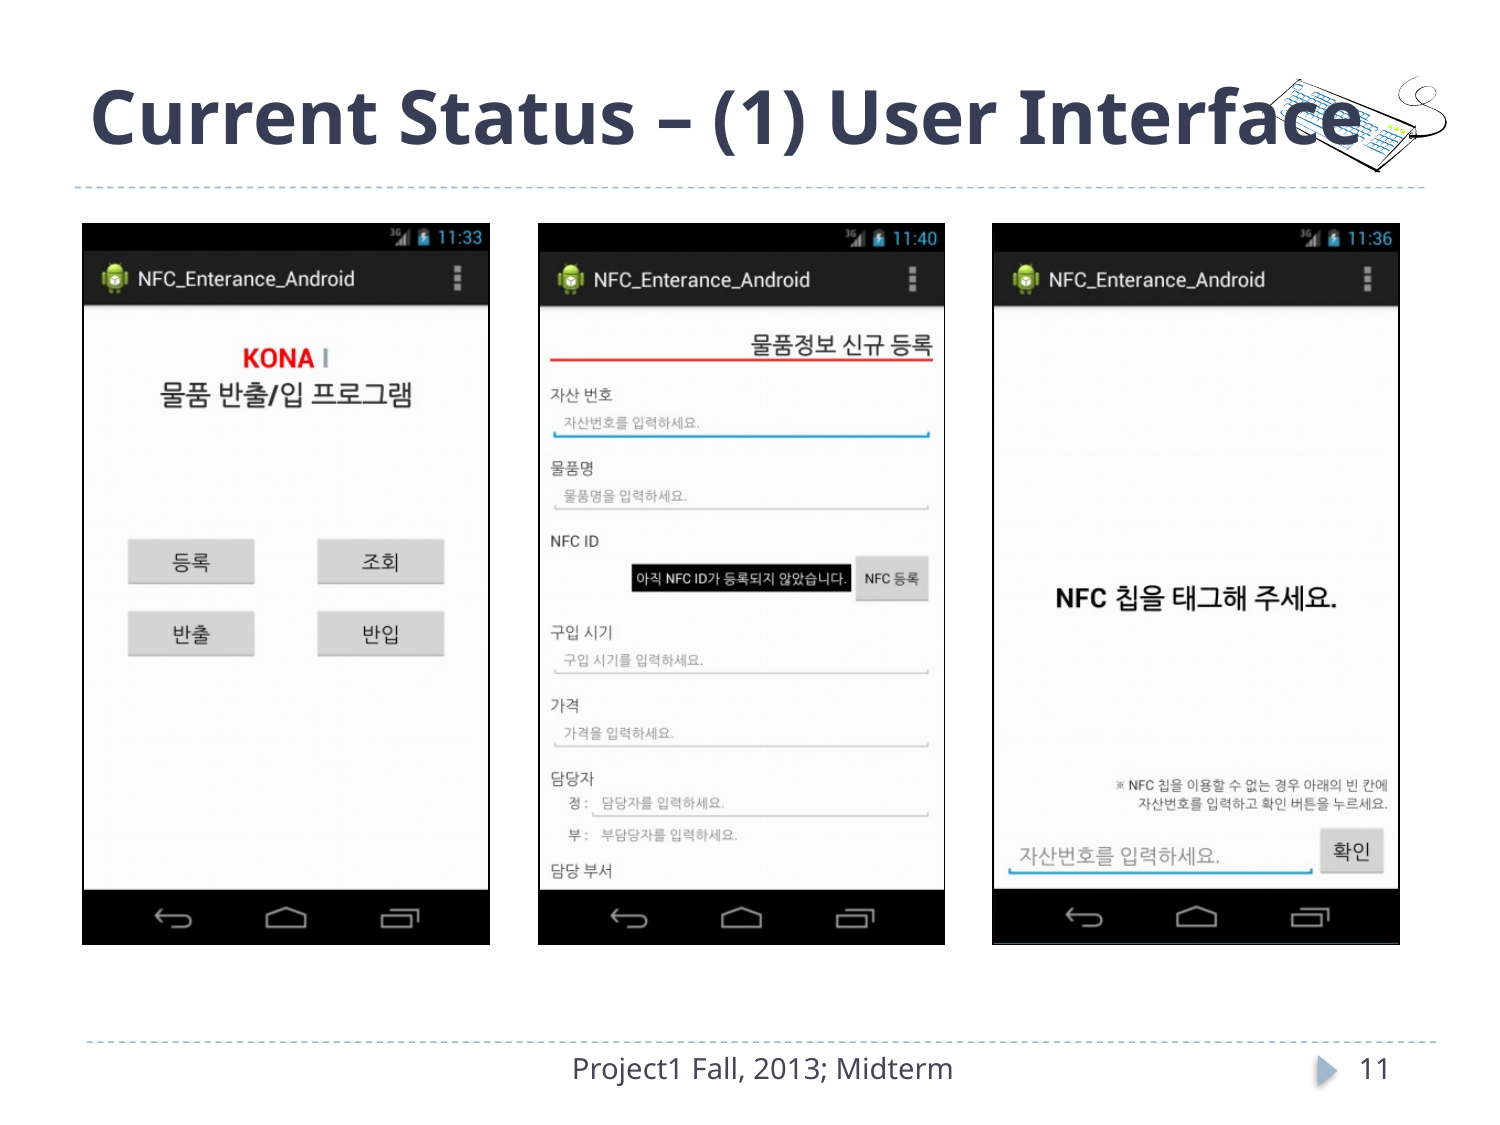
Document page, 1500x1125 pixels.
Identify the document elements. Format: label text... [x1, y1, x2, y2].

picture [83, 224, 489, 944]
slide_number 11 [1343, 1042, 1457, 1103]
title Current Status – (1) User Interface [75, 60, 1425, 167]
picture [539, 224, 944, 944]
picture [993, 224, 1399, 944]
footer Project1 Fall, 2013; Midterm [475, 1042, 1051, 1103]
